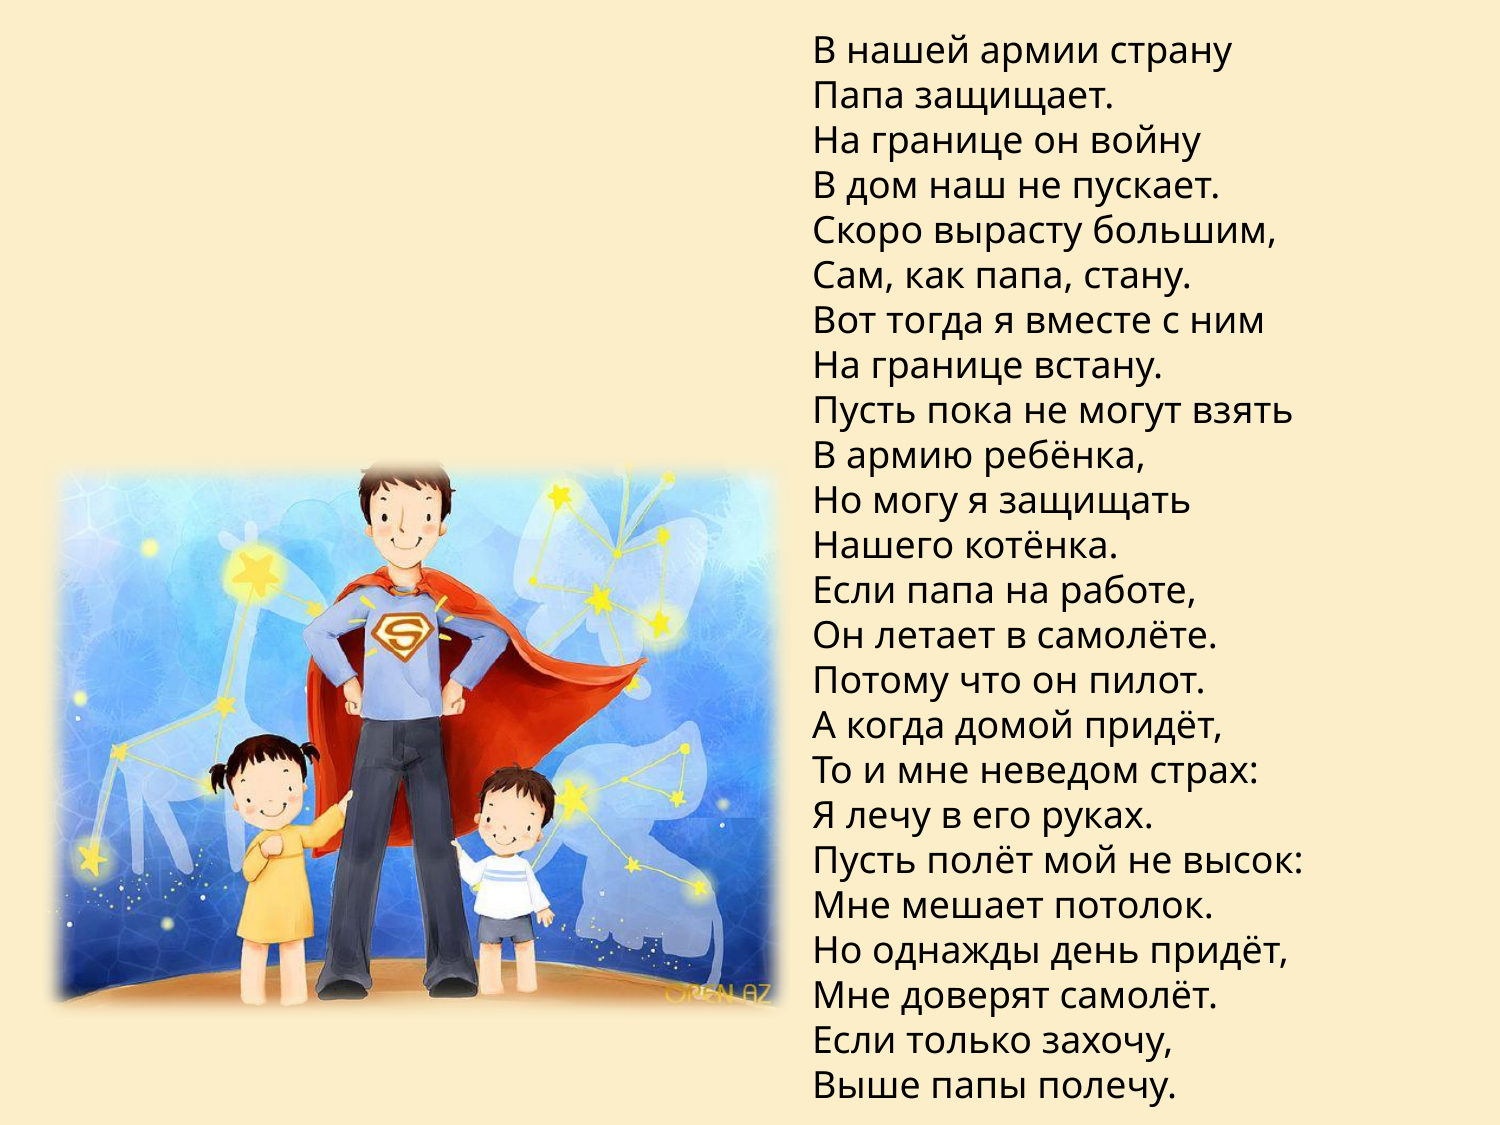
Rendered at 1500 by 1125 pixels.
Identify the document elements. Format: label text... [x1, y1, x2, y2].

text_box В нашей армии страну Папа защищает. На границе он войну В дом наш не пускает. Скоро вырасту большим, Сам, как папа, стану. Вот тогда я вместе с ним На границе встану. Пусть пока не могут взять В армию ребёнка, Но могу я защищать Нашего котёнка. Если папа на работе, Он летает в самолёте. Потому что он пилот. А когда домой придёт, То и мне неведом страх: Я лечу в его руках. Пусть полёт мой не высок: Мне мешает потолок. Но однажды день придёт, Мне доверят самолёт. Если только захочу, Выше папы полечу. [797, 19, 1459, 1114]
picture [40, 455, 791, 1019]
